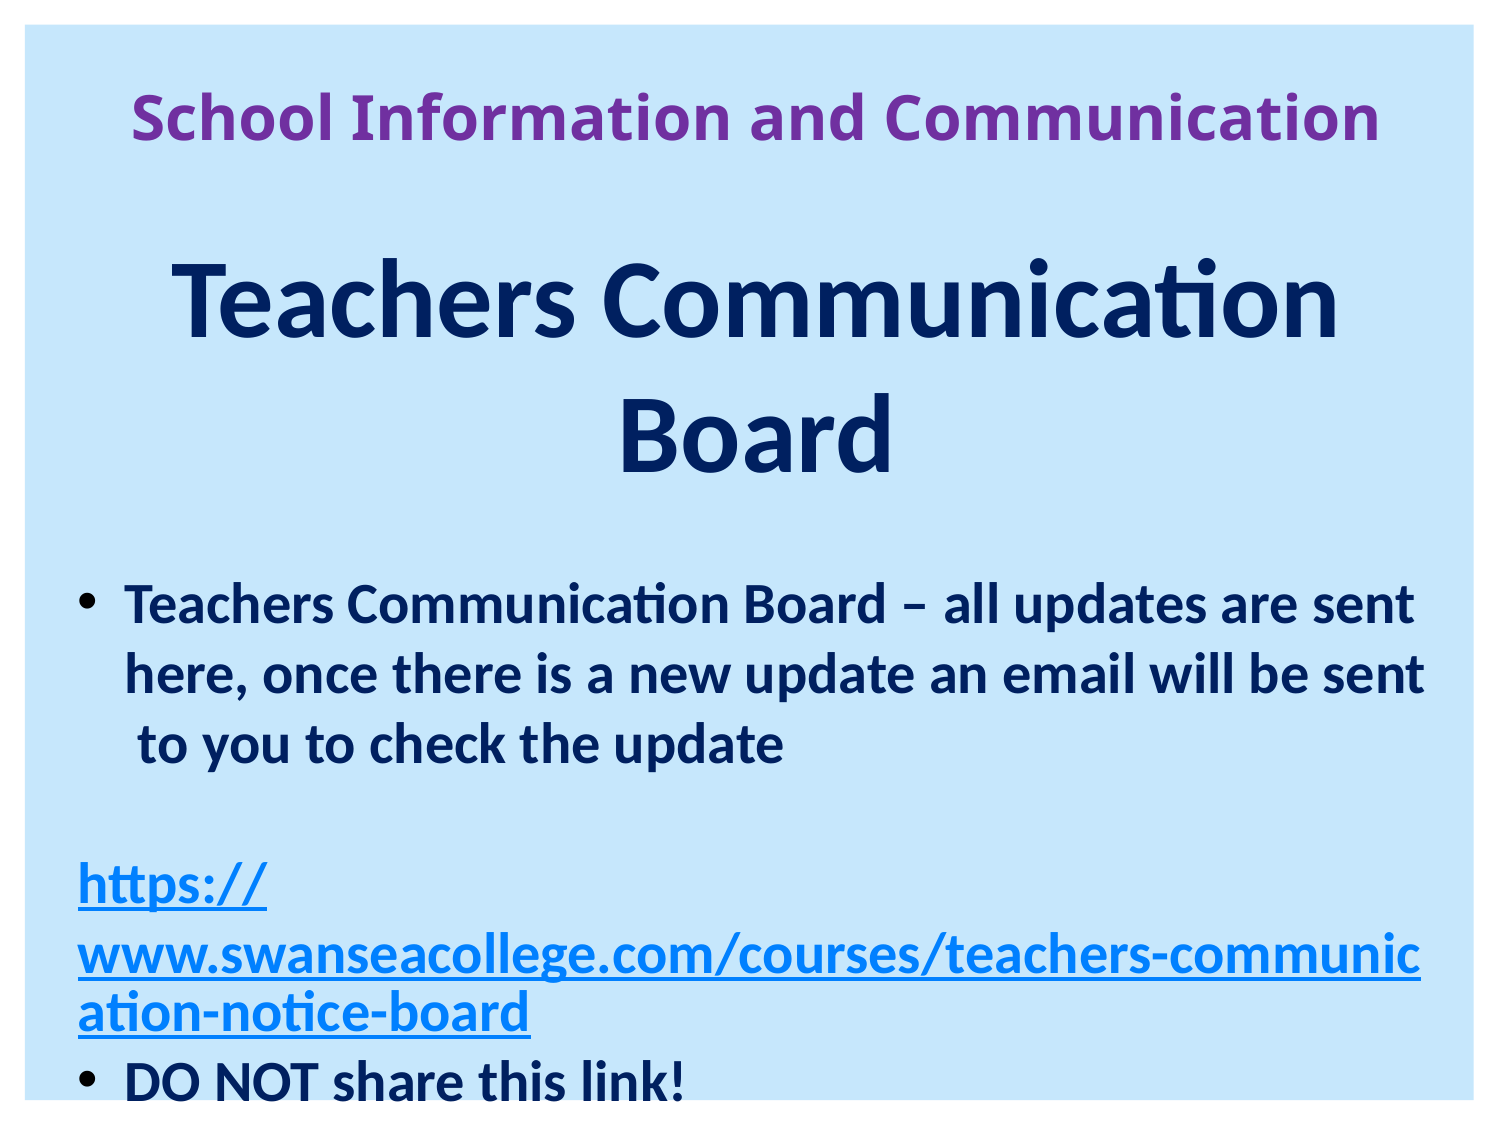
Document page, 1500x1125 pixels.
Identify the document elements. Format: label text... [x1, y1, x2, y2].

text_box School Information and Communication Teachers Communication Board Teachers Communication Board – all updates are sent here, once there is a new update an email will be sent to you to check the update https://www.swanseacollege.com/courses/teachers-communication-notice-board DO NOT share this link! [62, 70, 1451, 1125]
